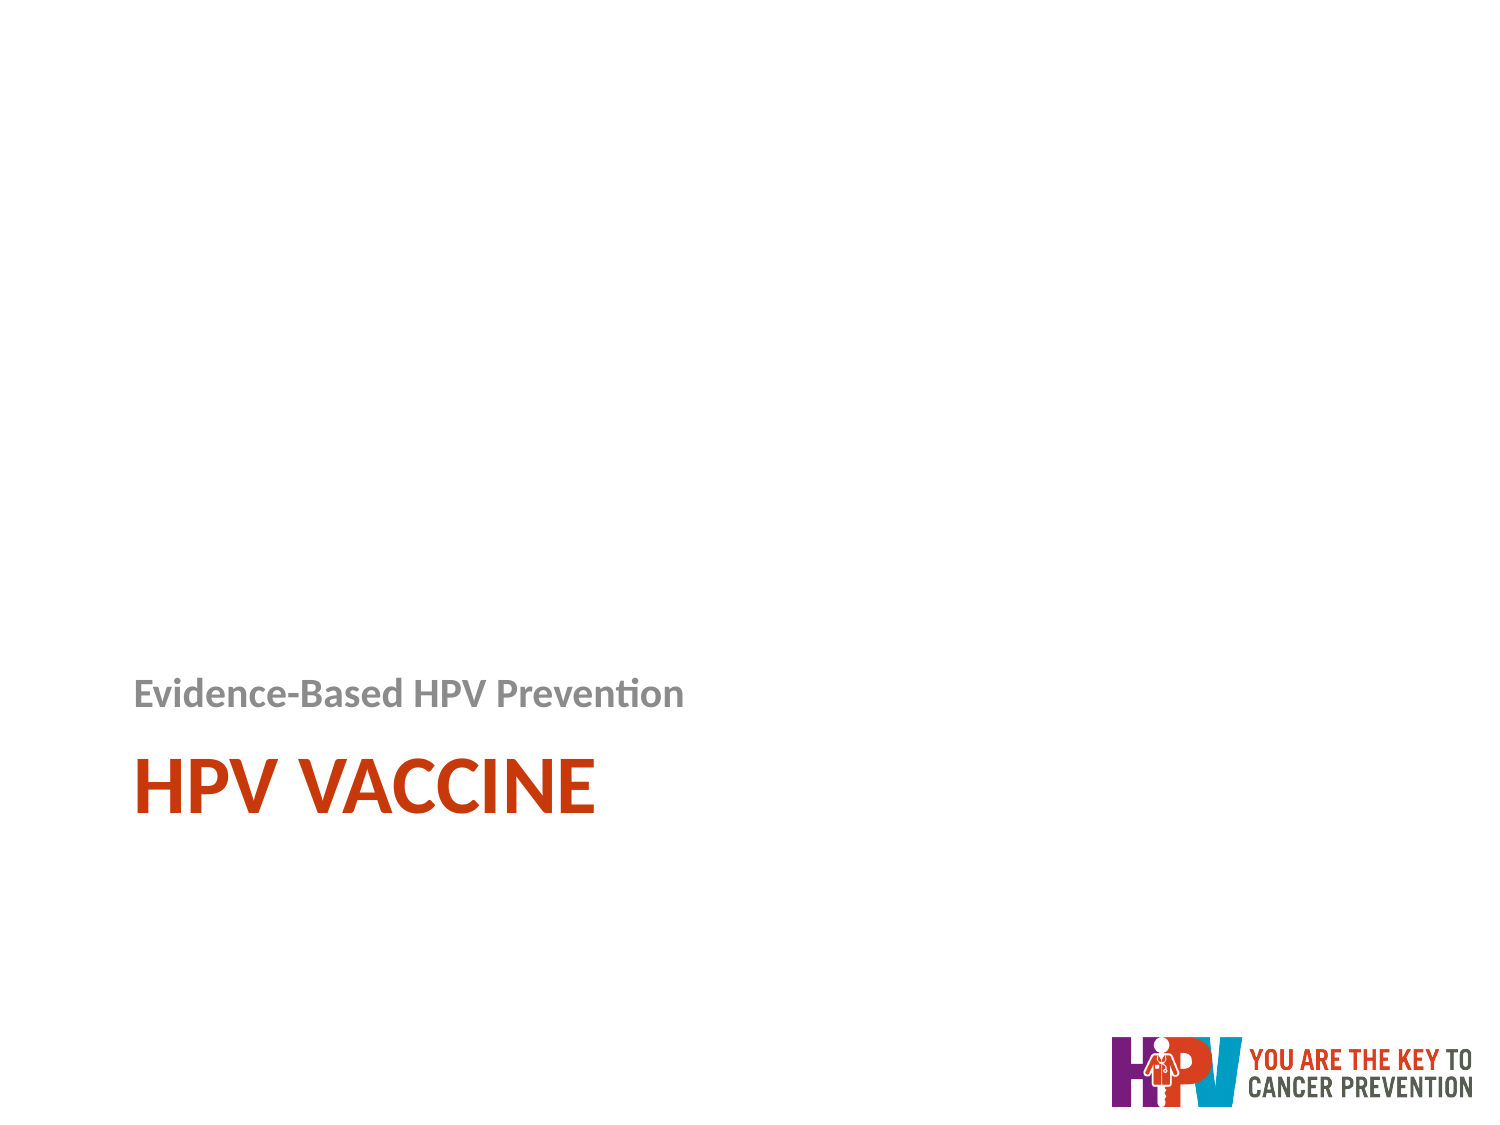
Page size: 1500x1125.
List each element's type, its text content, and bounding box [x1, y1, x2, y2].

picture [1233, 1037, 1472, 1107]
title HPV Vaccine [118, 723, 1394, 947]
picture [1112, 1037, 1219, 1107]
list Evidence-Based HPV Prevention [118, 476, 1394, 723]
